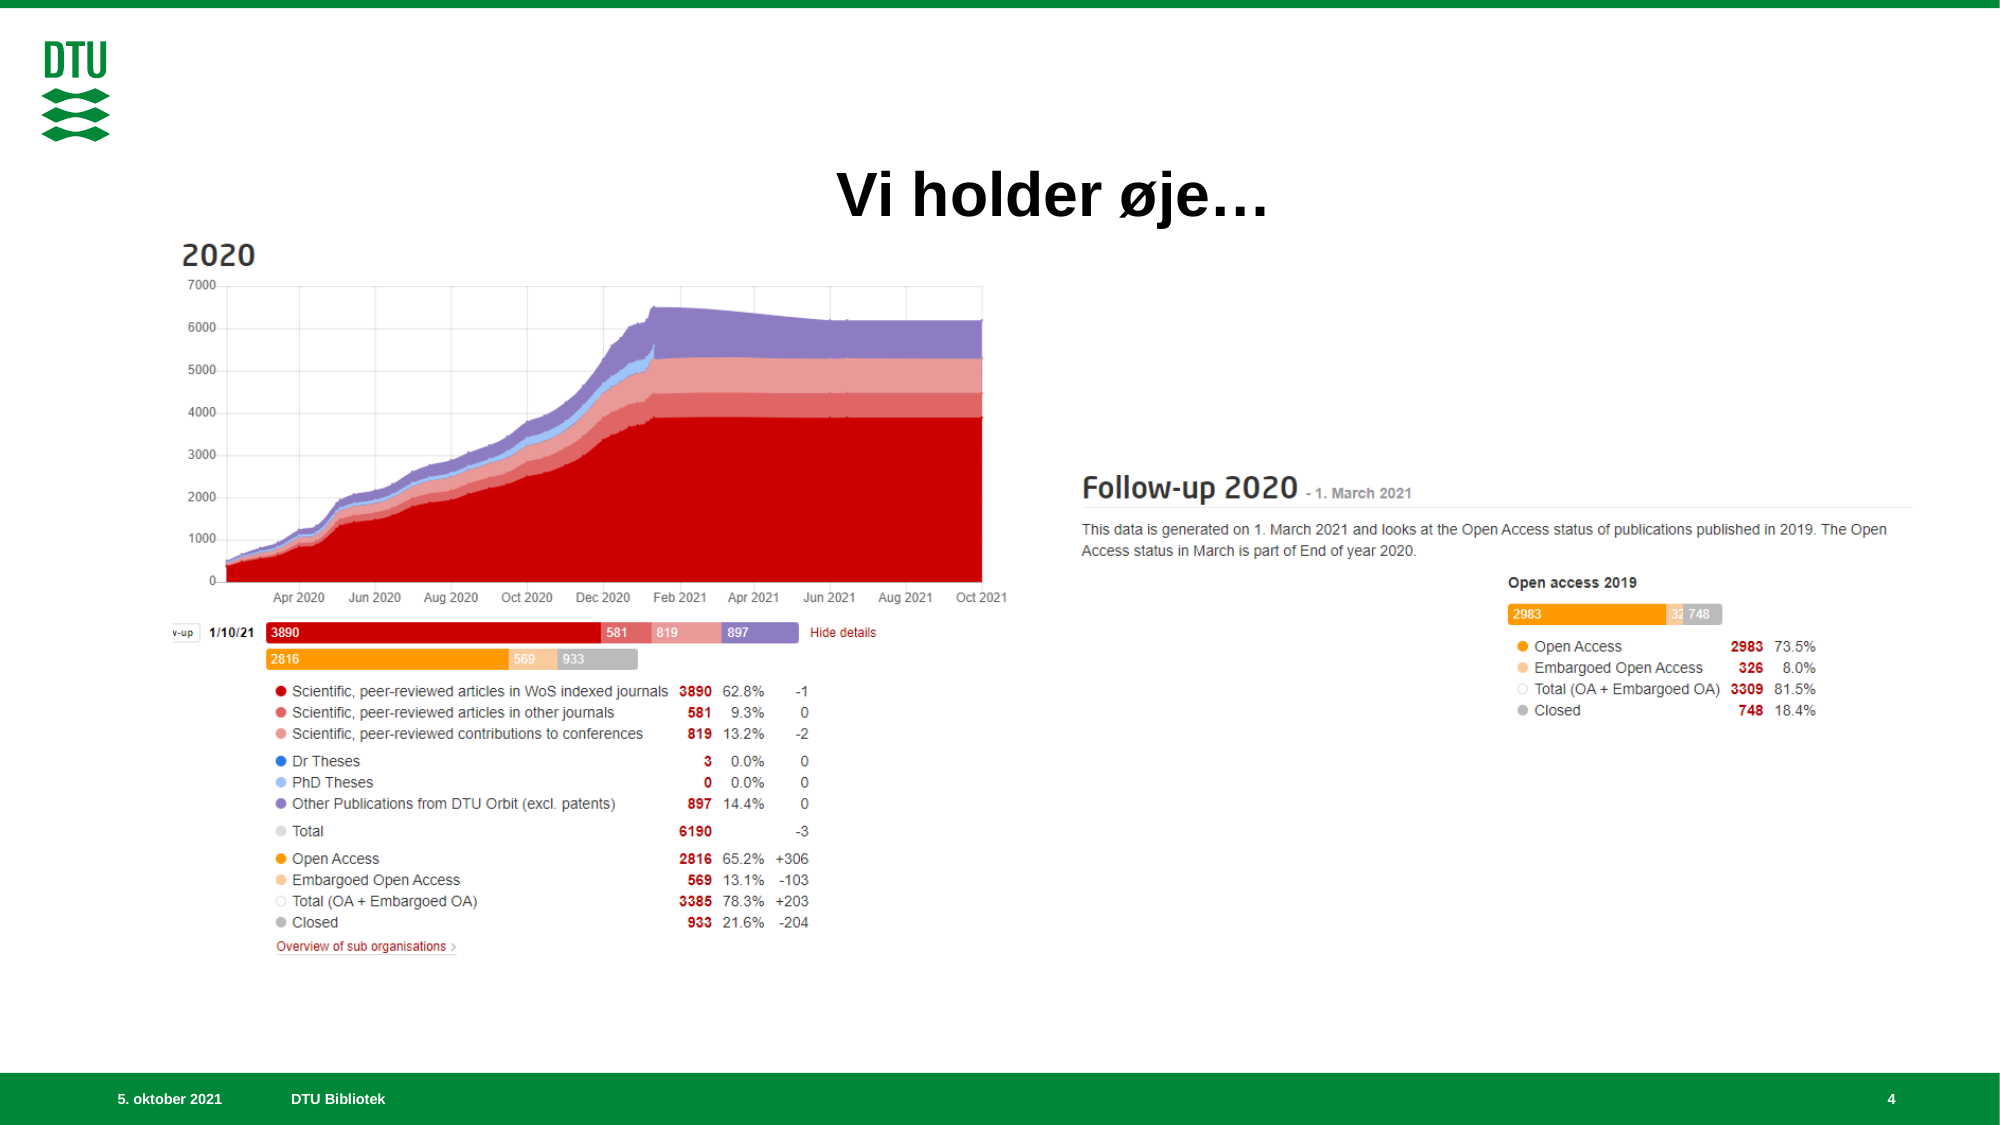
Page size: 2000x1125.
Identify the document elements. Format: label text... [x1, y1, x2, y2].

title Vi holder øje… [291, 69, 1819, 230]
slide_number 4 [1887, 1073, 1959, 1125]
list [1060, 458, 1924, 758]
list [172, 230, 1015, 972]
